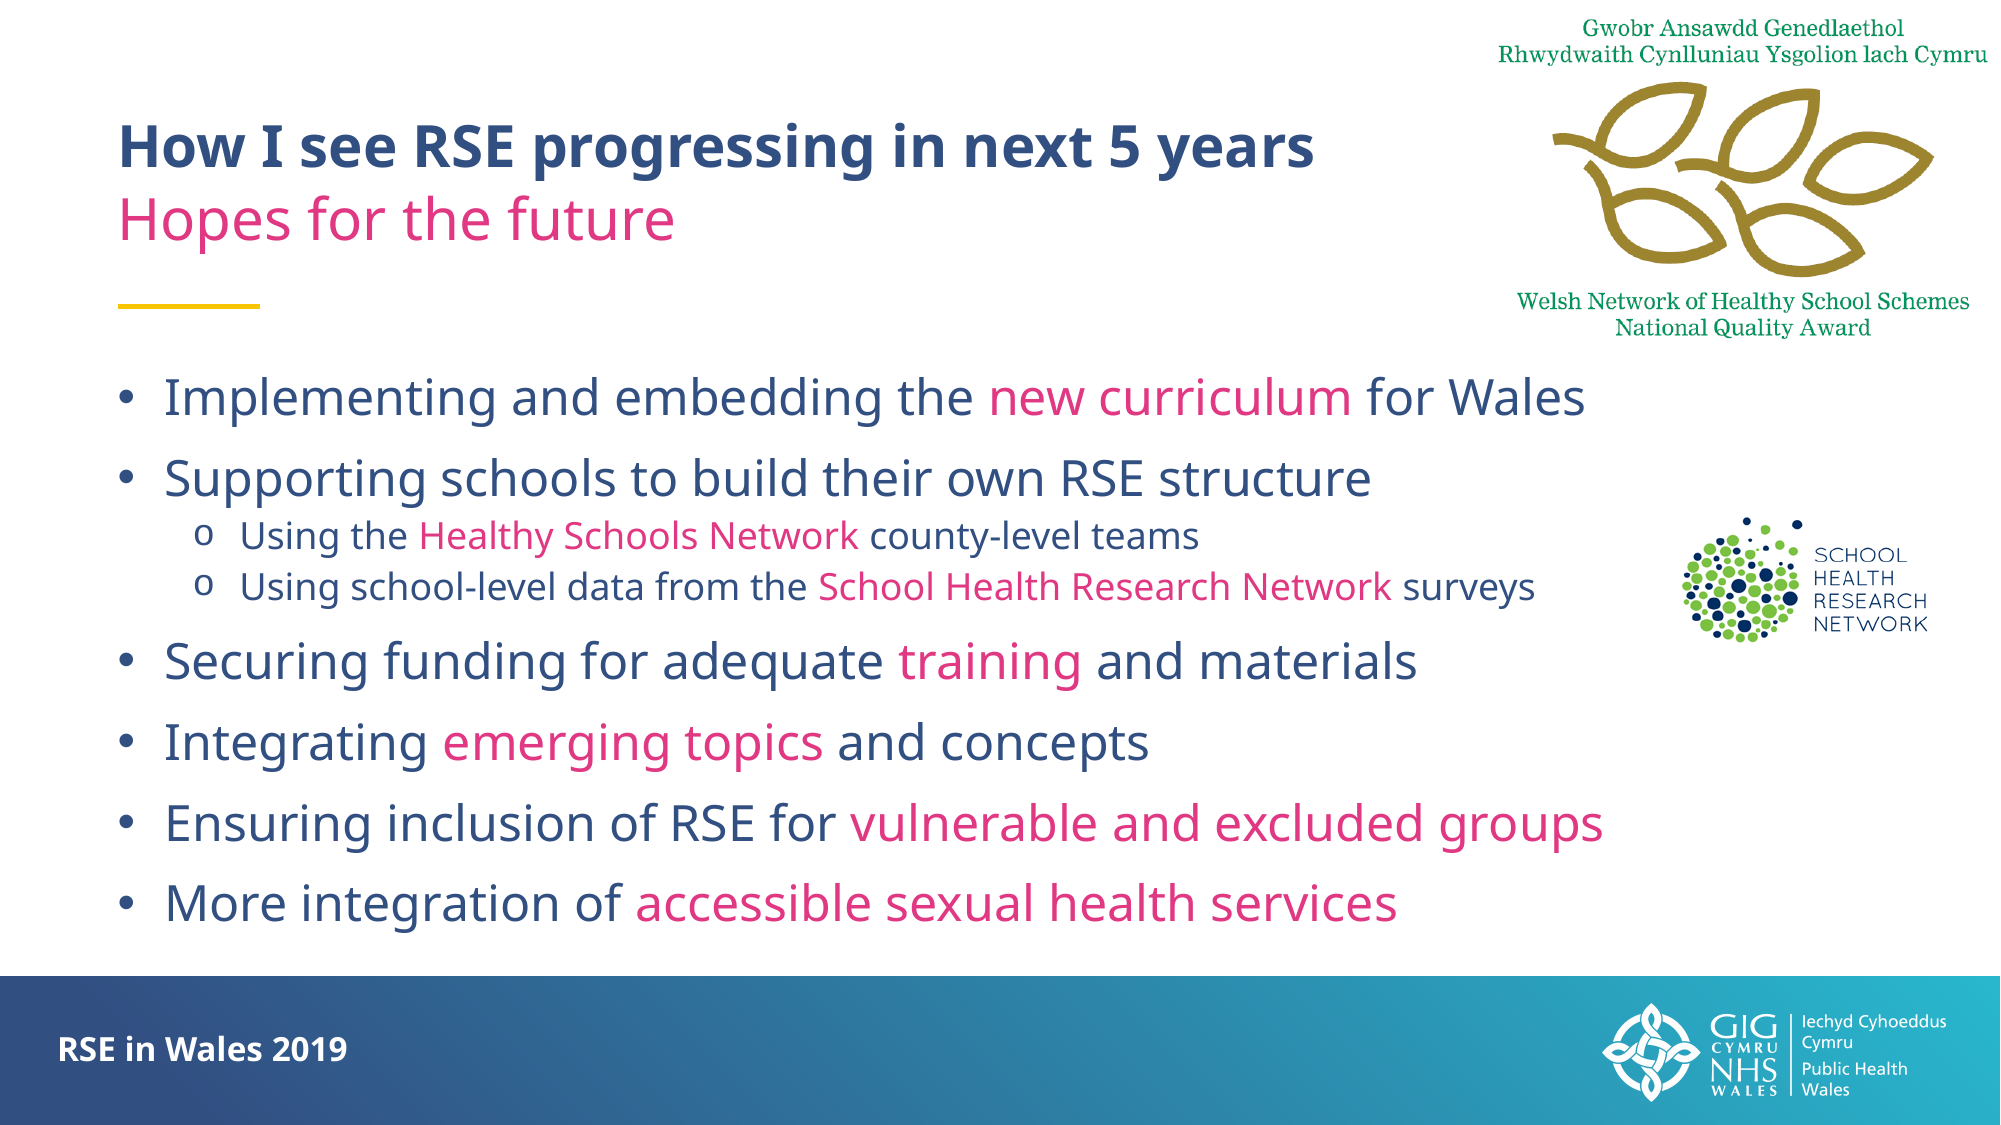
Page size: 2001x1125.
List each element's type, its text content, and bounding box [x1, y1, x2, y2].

list RSE in Wales 2019 [57, 1032, 648, 1125]
picture [1477, 0, 2000, 355]
list Hopes for the future [117, 190, 1477, 255]
list How I see RSE progressing in next 5 years [117, 117, 1477, 182]
list Implementing and embedding the new curriculum for Wales Supporting schools to build their own RSE structure Using the Healthy Schools Network county-level teams Using school-level data from the School Health Research Network surveys Securing funding for adequate training and materials Integrating emerging topics and concepts Ensuring inclusion of RSE for vulnerable and excluded groups More integration of accessible sexual health services [117, 365, 1883, 1019]
picture [1602, 1003, 1946, 1102]
picture [1678, 515, 1930, 644]
